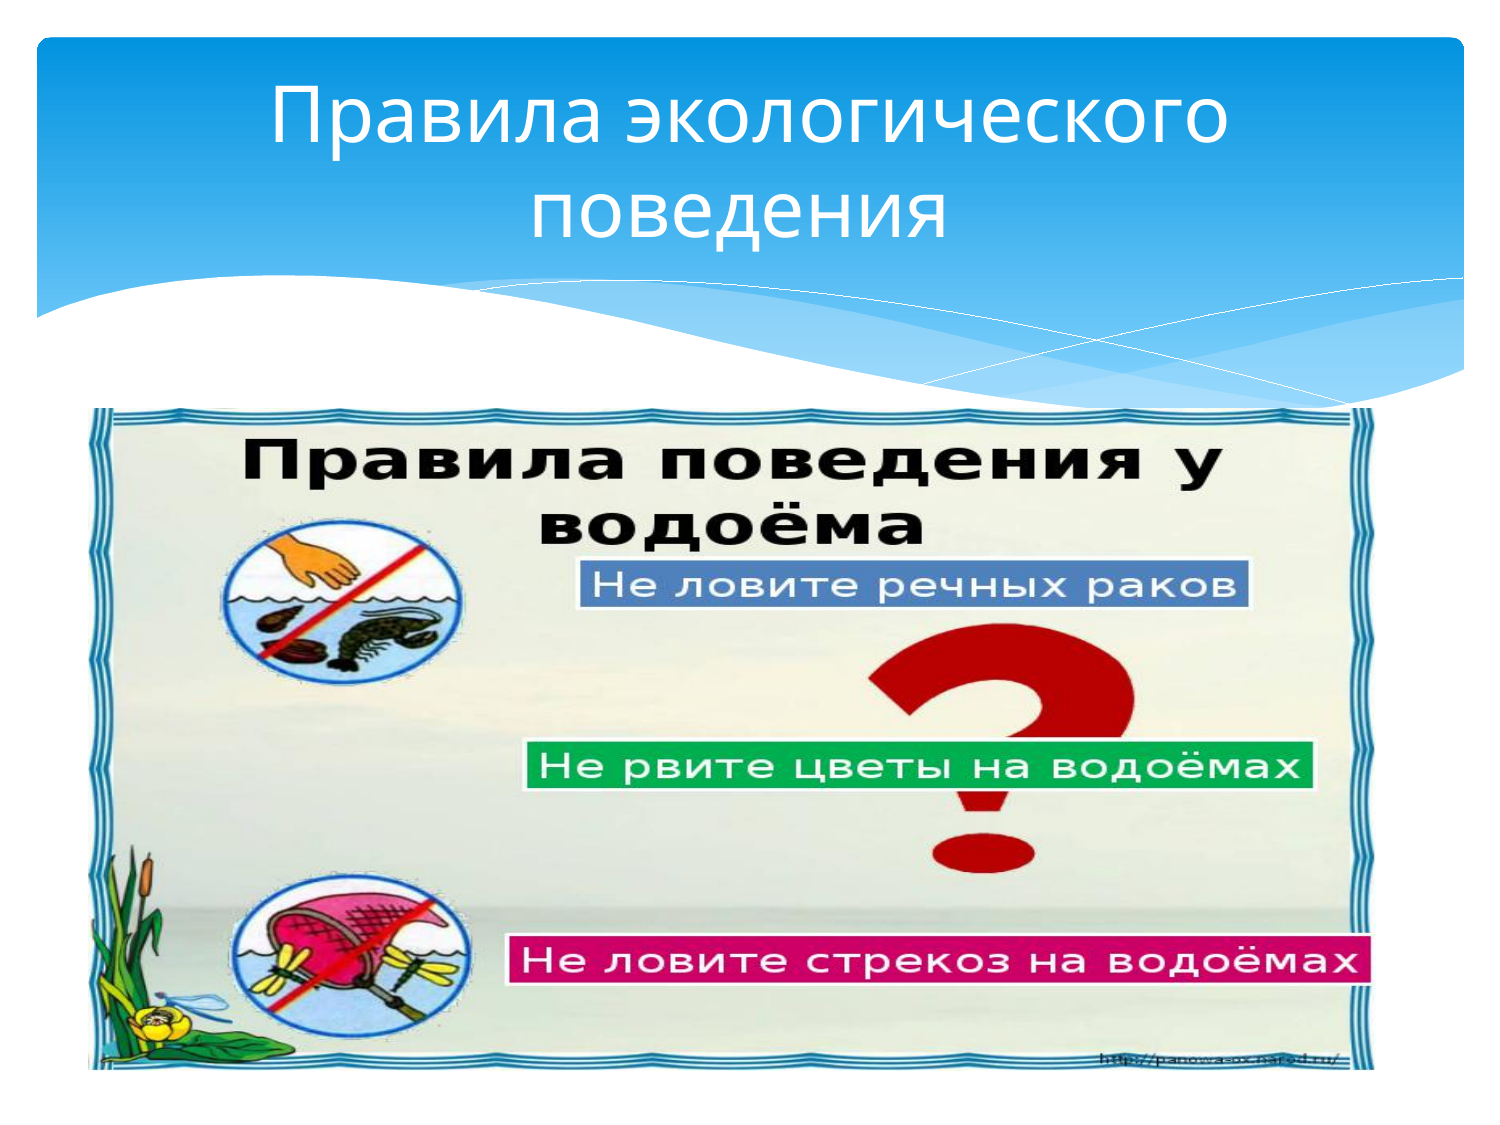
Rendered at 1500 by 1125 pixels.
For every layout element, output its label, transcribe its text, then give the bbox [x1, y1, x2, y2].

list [88, 408, 1377, 1071]
title Правила экологического поведения [75, 55, 1425, 261]
